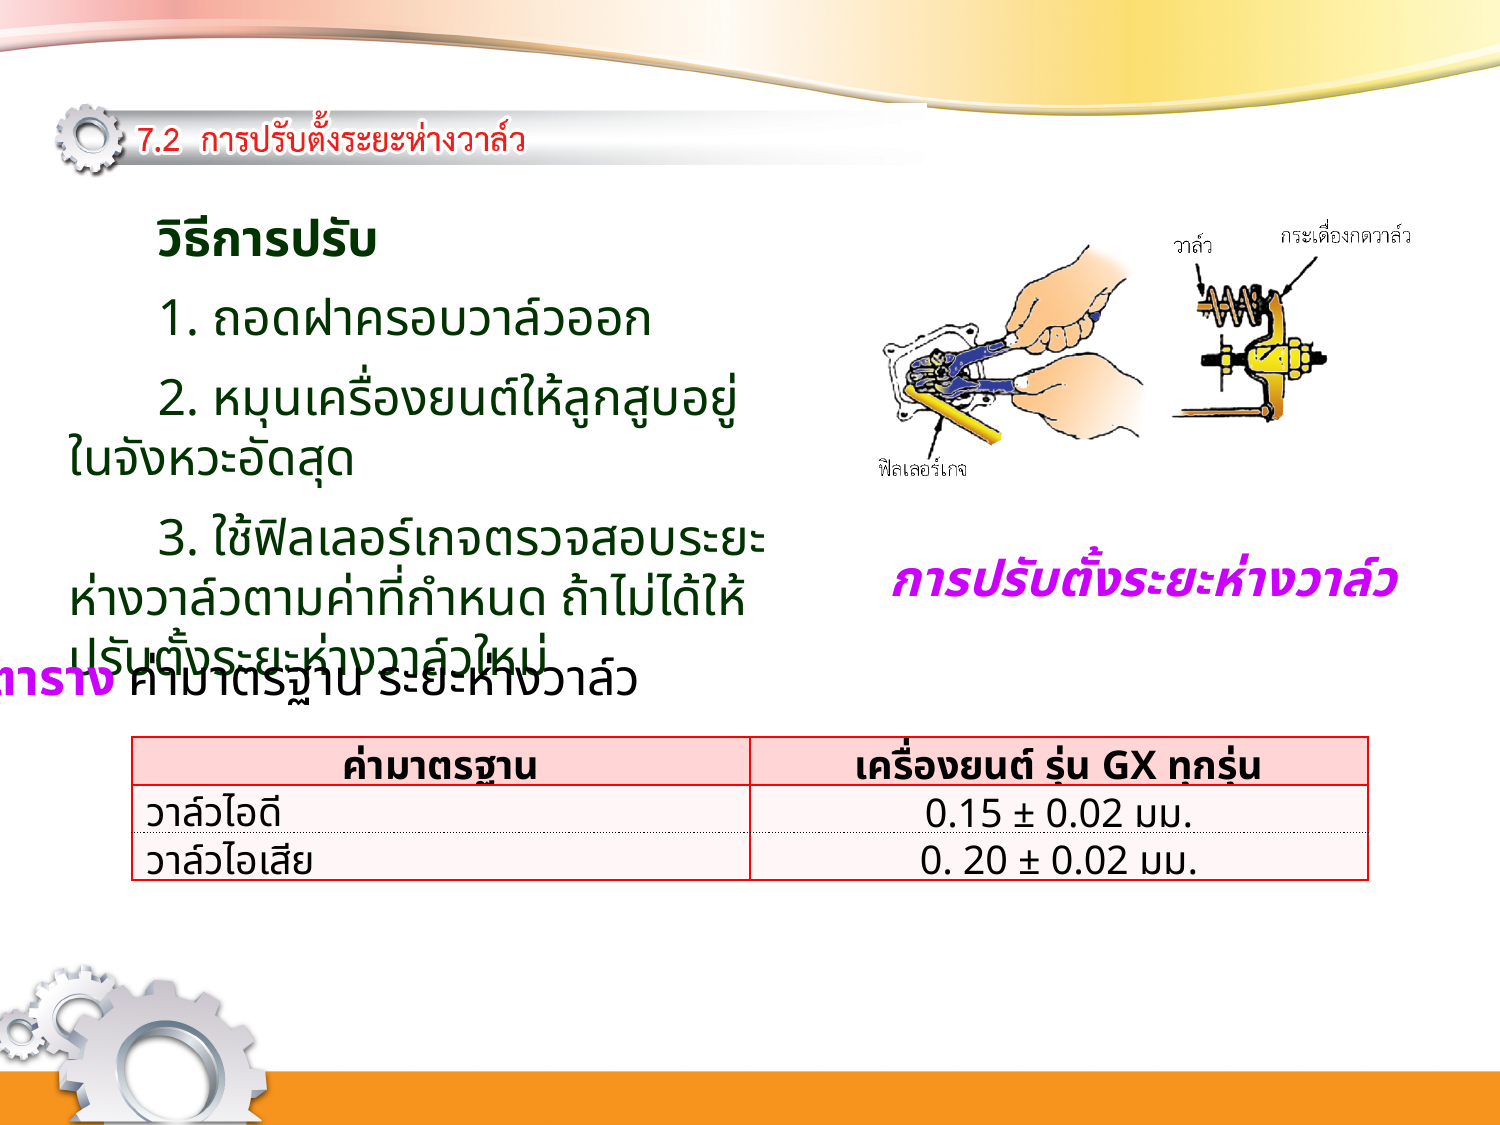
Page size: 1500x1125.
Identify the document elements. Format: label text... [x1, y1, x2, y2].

table_header ค่ามาตรฐาน [133, 738, 749, 784]
picture [0, 0, 1500, 1125]
table_cell วาล์วไอดี [133, 786, 749, 832]
table_cell 0.15 ± 0.02 มม. [751, 786, 1367, 832]
text_box วิธีการปรับ 1. ถอดฝาครอบวาล์วออก 2. หมุนเครื่องยนต์ให้ลูกสูบอยู่ในจังหวะอัดสุด 3. ใช้ฟิลเลอร์เกจตรวจสอบระยะห่างวาล์วตามค่าที่กำหนด ถ้าไม่ได้ให้ปรับตั้งระยะห่างวาล์วใหม่ [54, 198, 796, 694]
table_cell 0. 20 ± 0.02 มม. [751, 832, 1367, 879]
table_cell วาล์วไอเสีย [133, 832, 749, 879]
text_box ตาราง ค่ามาตรฐาน ระยะห่างวาล์ว [0, 637, 656, 713]
text_box การปรับตั้งระยะห่างวาล์ว [874, 539, 1412, 615]
table_header เครื่องยนต์ รุ่น GX ทุกรุ่น [751, 738, 1367, 784]
